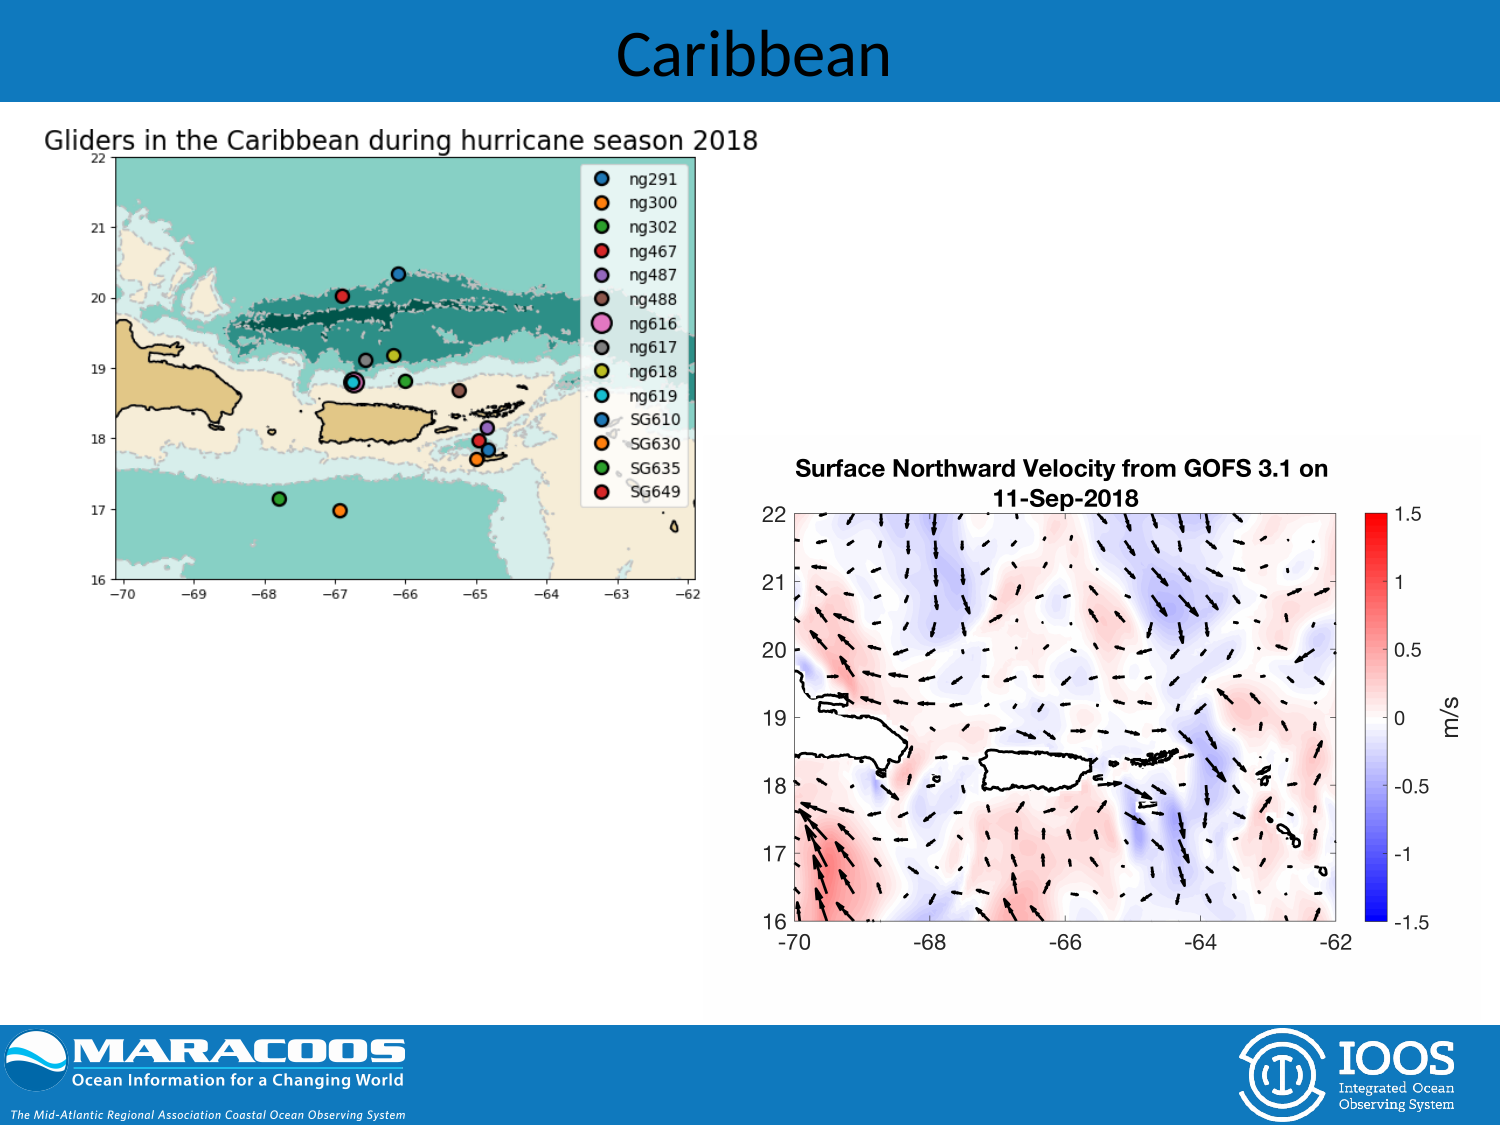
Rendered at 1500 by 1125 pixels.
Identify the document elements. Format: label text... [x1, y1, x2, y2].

text_box Caribbean [601, 2, 929, 98]
picture [0, 0, 1500, 102]
picture [44, 129, 1481, 1020]
picture [0, 1025, 1500, 1125]
